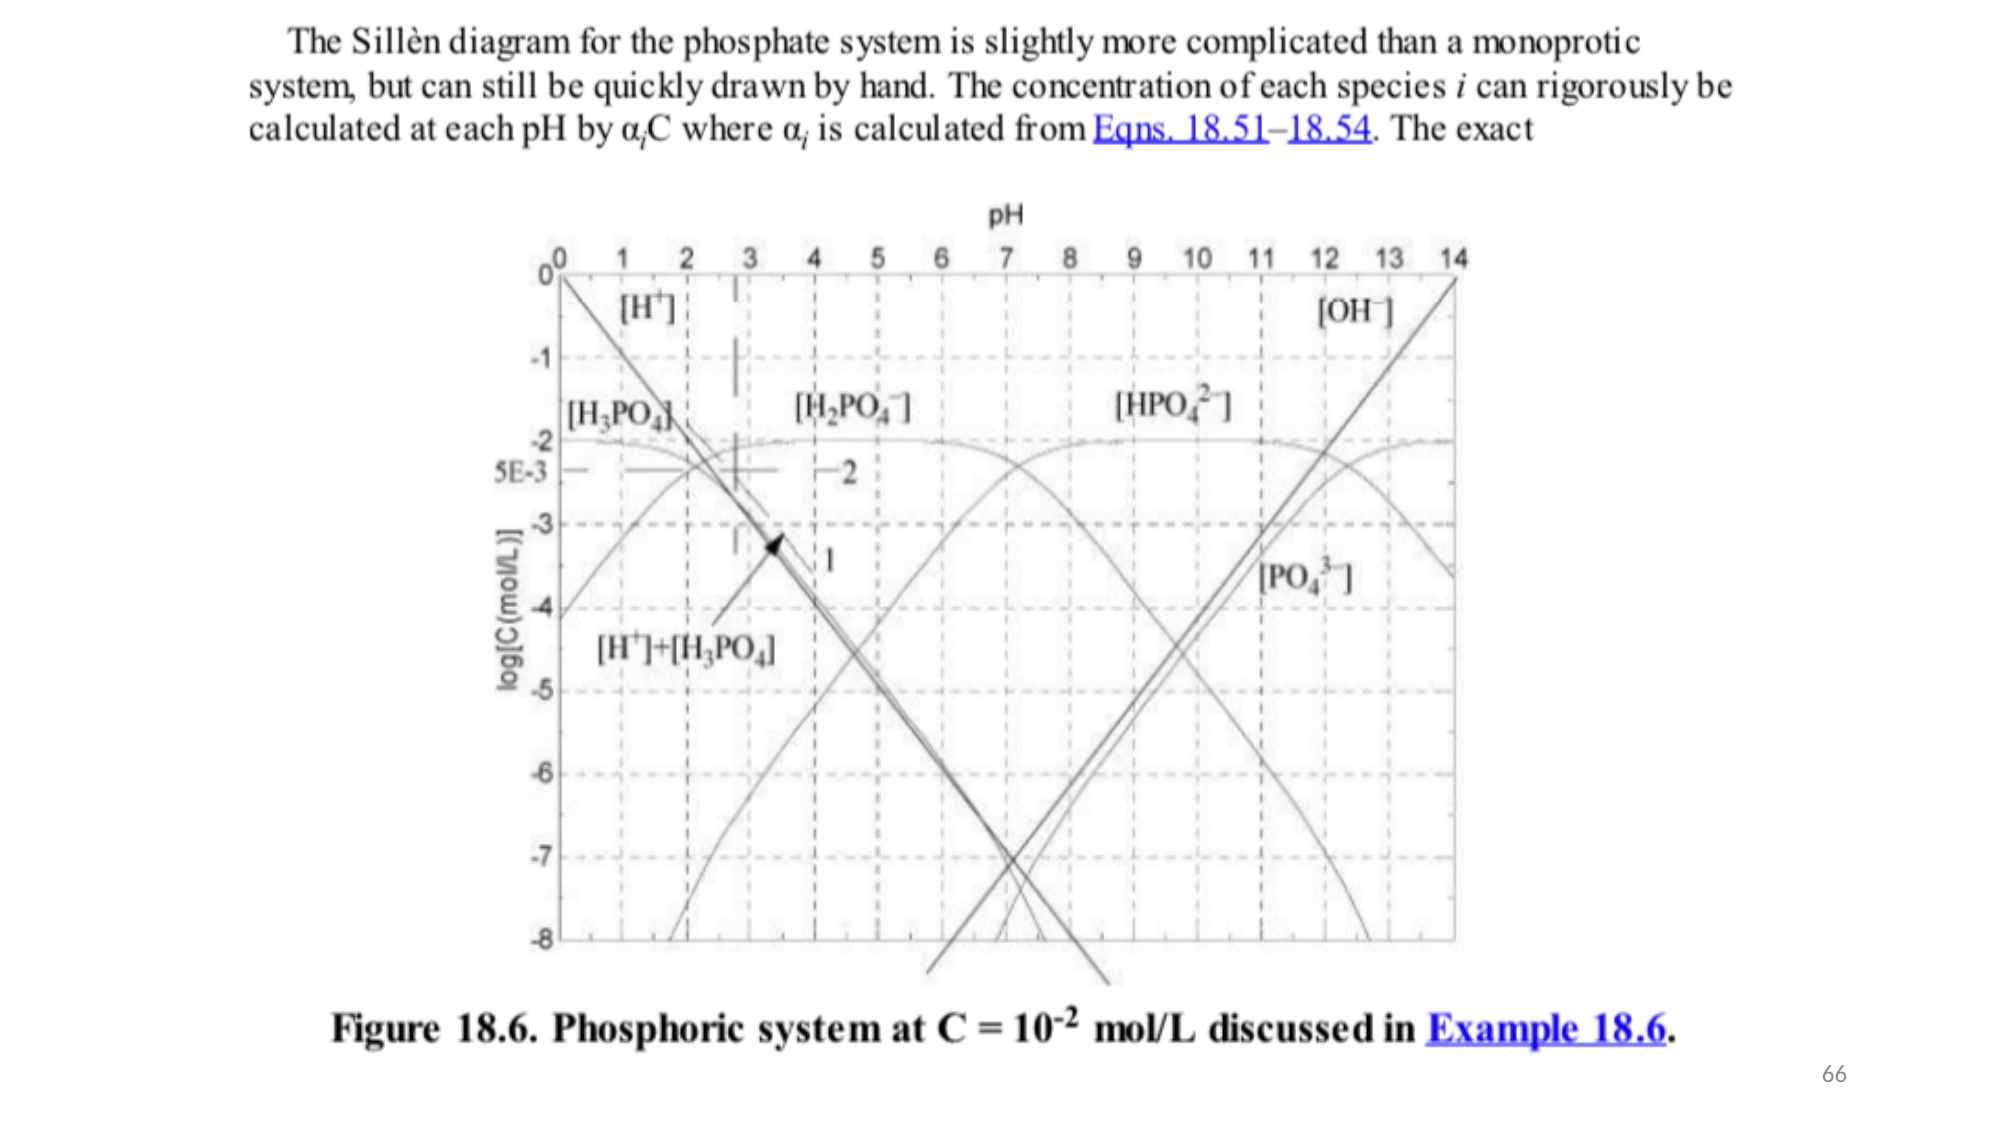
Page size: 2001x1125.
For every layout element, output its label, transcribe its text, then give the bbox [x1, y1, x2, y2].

picture [249, 19, 1750, 156]
picture [312, 196, 1688, 1062]
slide_number 66 [1412, 1042, 1863, 1103]
